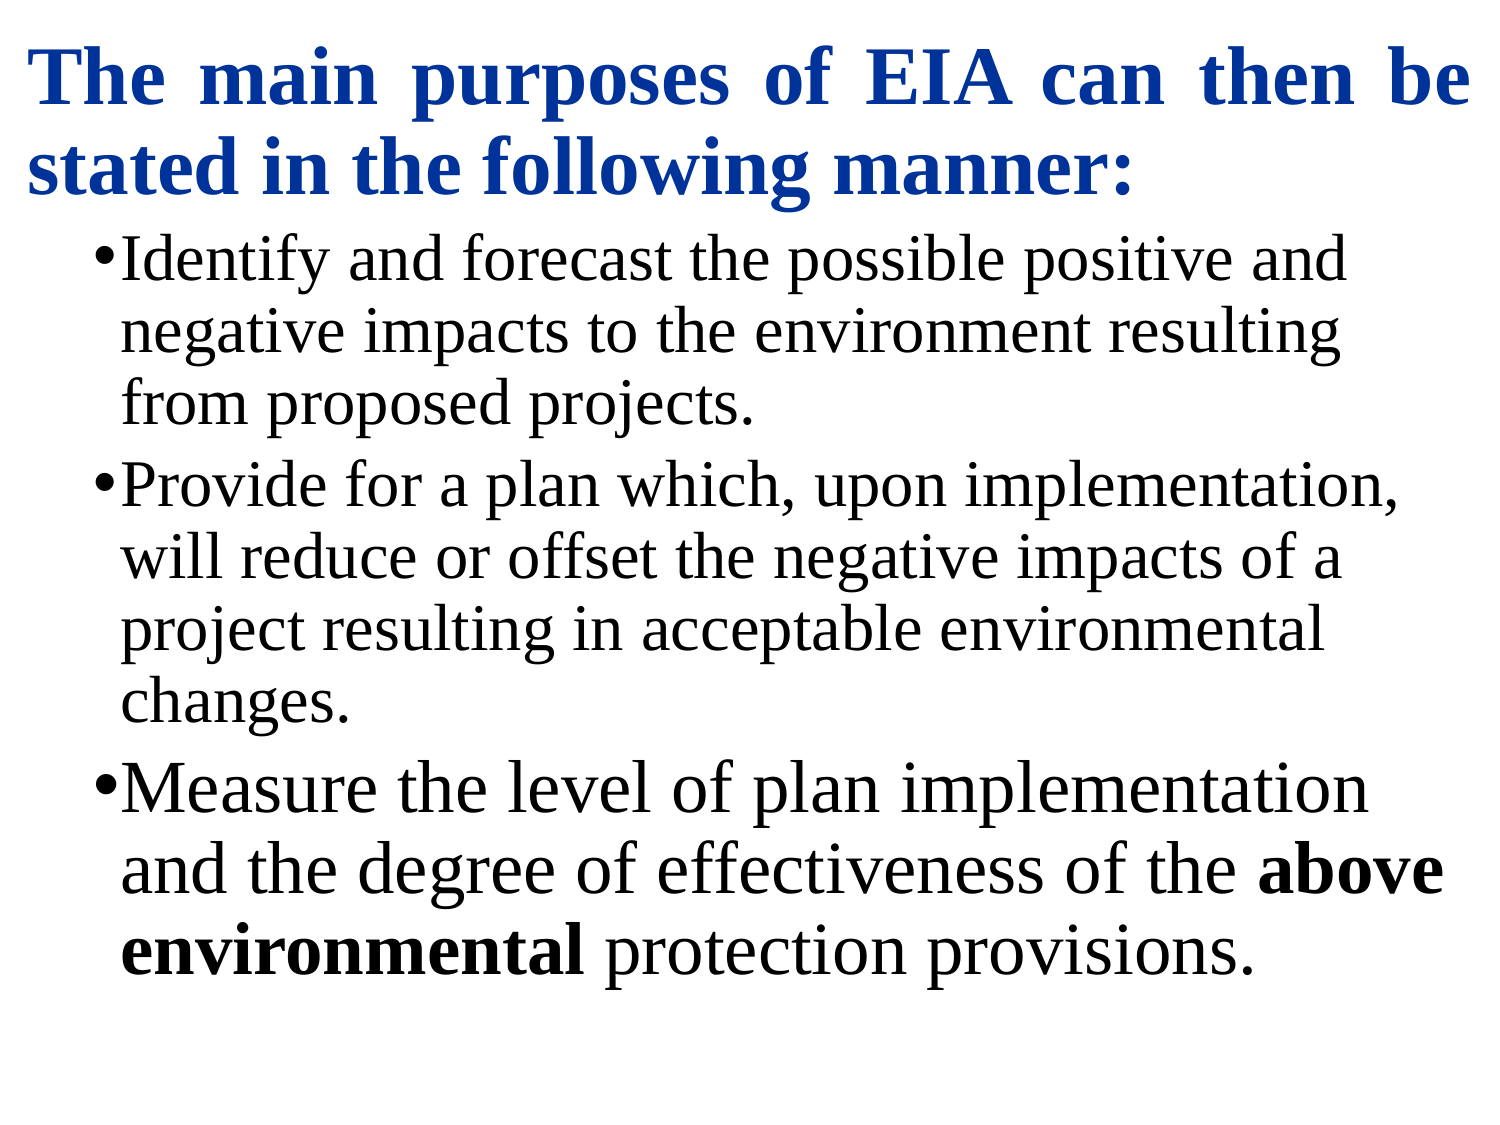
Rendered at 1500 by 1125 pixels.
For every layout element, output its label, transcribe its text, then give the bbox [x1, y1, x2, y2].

list The main purposes of EIA can then be stated in the following manner: Identify and forecast the possible positive and negative impacts to the environment resulting from proposed projects. Provide for a plan which, upon implementation, will reduce or offset the negative impacts of a project resulting in acceptable environmental changes. Measure the level of plan implementation and the degree of effectiveness of the above environmental protection provisions. [12, 24, 1488, 1113]
